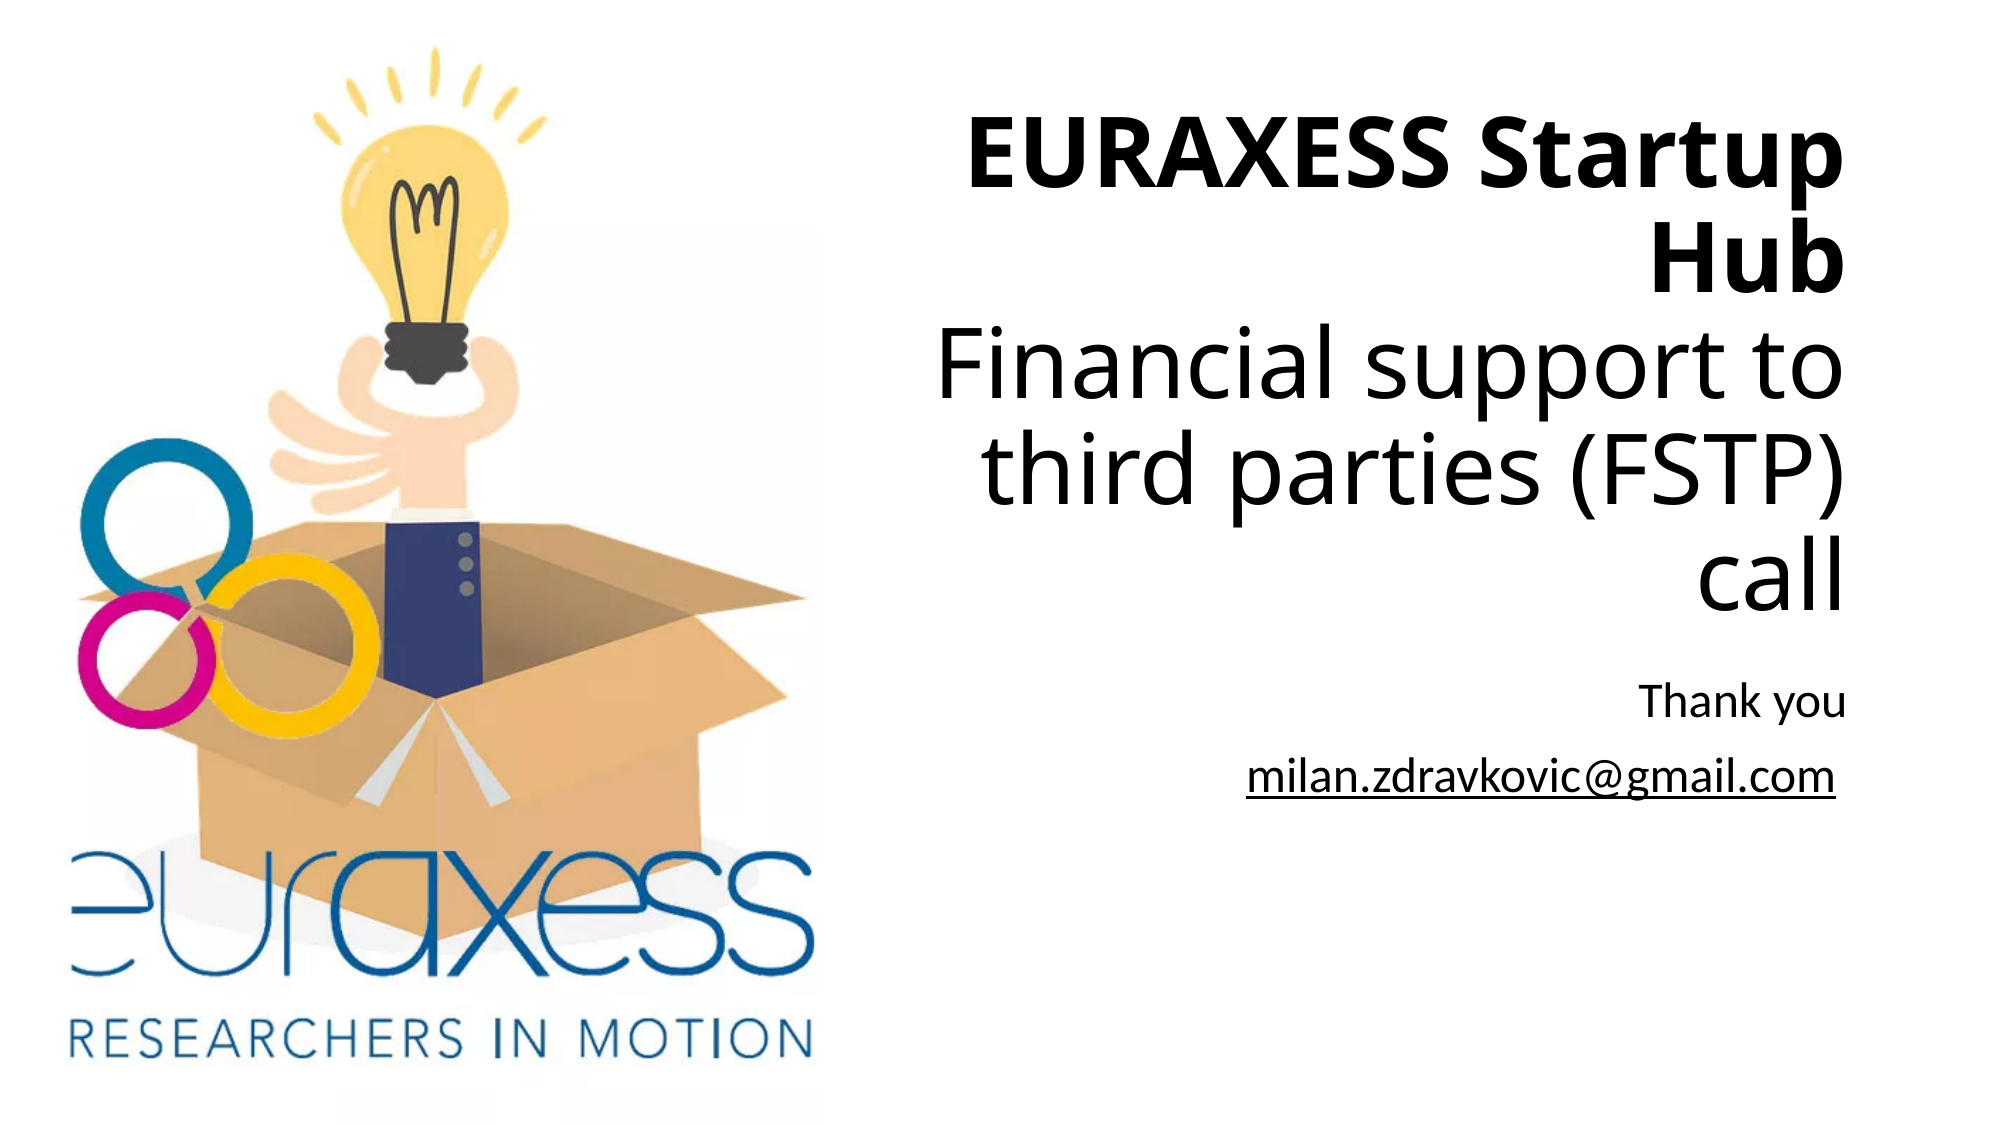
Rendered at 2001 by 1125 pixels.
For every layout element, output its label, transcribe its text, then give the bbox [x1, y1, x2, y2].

picture [0, 0, 820, 1125]
title EURAXESS Startup Hub Financial support to third parties (FSTP) call [878, 90, 1863, 639]
subtitle Thank you milan.zdravkovic@gmail.com [878, 667, 1863, 1007]
